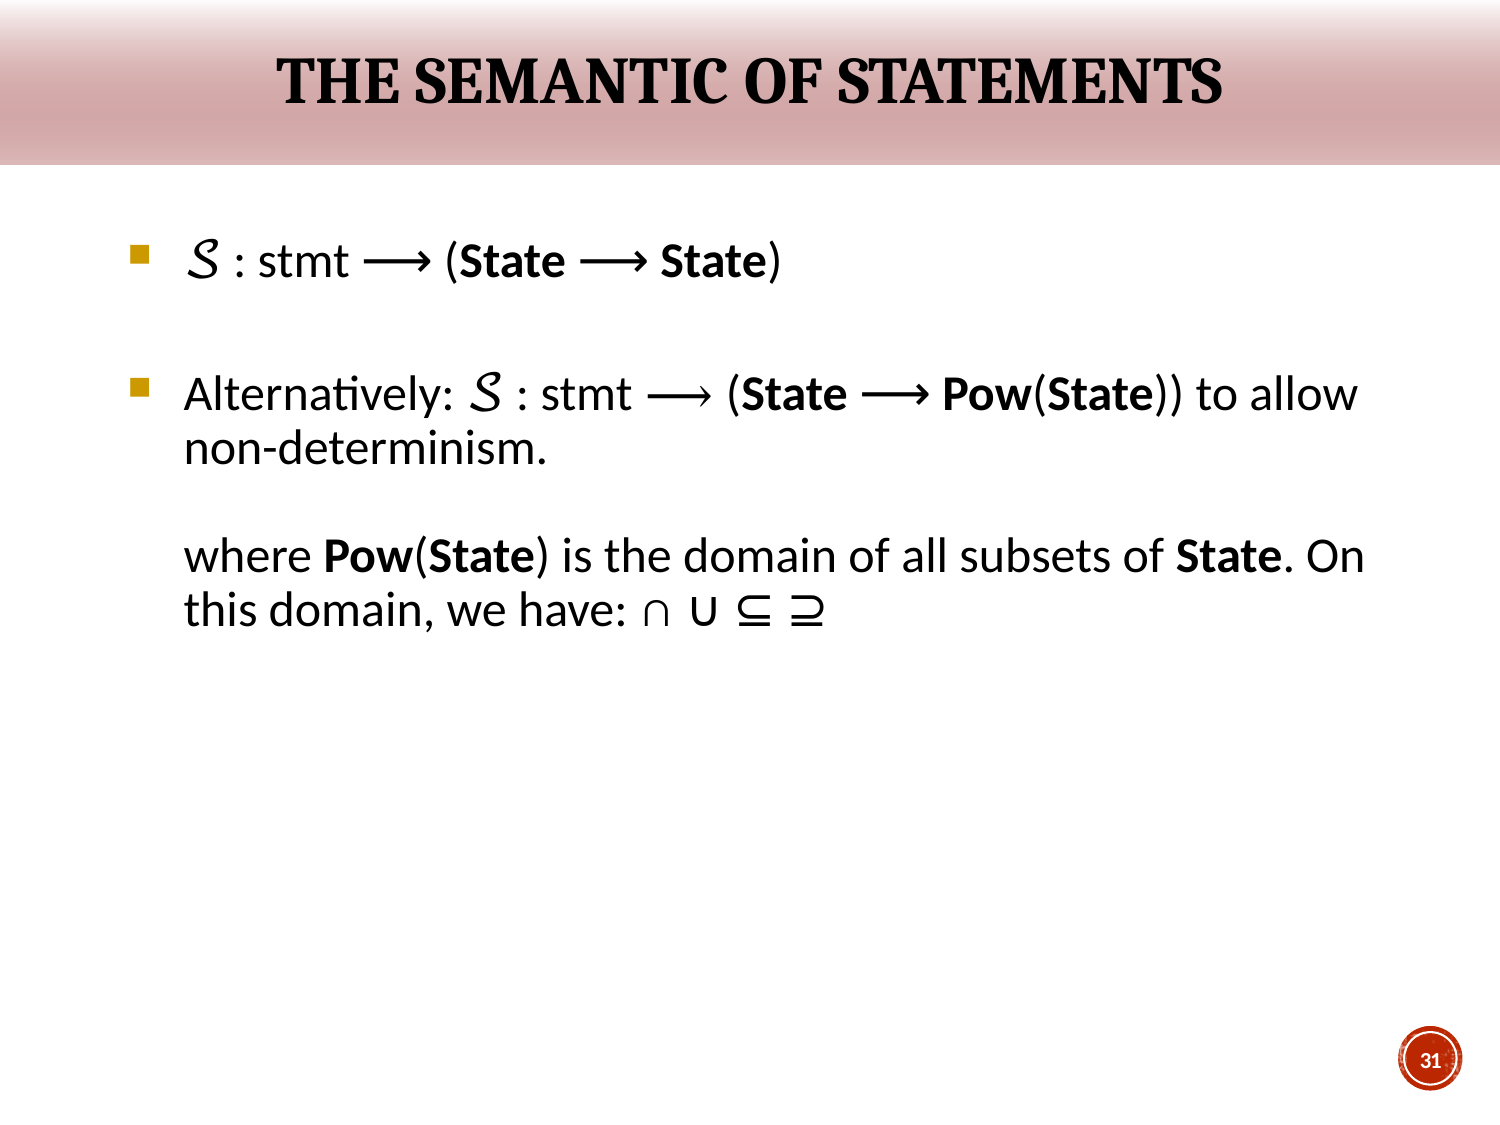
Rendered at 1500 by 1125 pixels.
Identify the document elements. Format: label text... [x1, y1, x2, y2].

title The semantic of statements [0, 0, 1500, 165]
slide_number 31 [1391, 1028, 1471, 1089]
list 𝒮 : stmt ⟶ (State ⟶ State) Alternatively: 𝒮 : stmt ⟶ (State ⟶ Pow(State)) to allow non-determinism. where Pow(State) is the domain of all subsets of State. On this domain, we have: ∩ ∪ ⊆ ⊇ [112, 227, 1388, 986]
